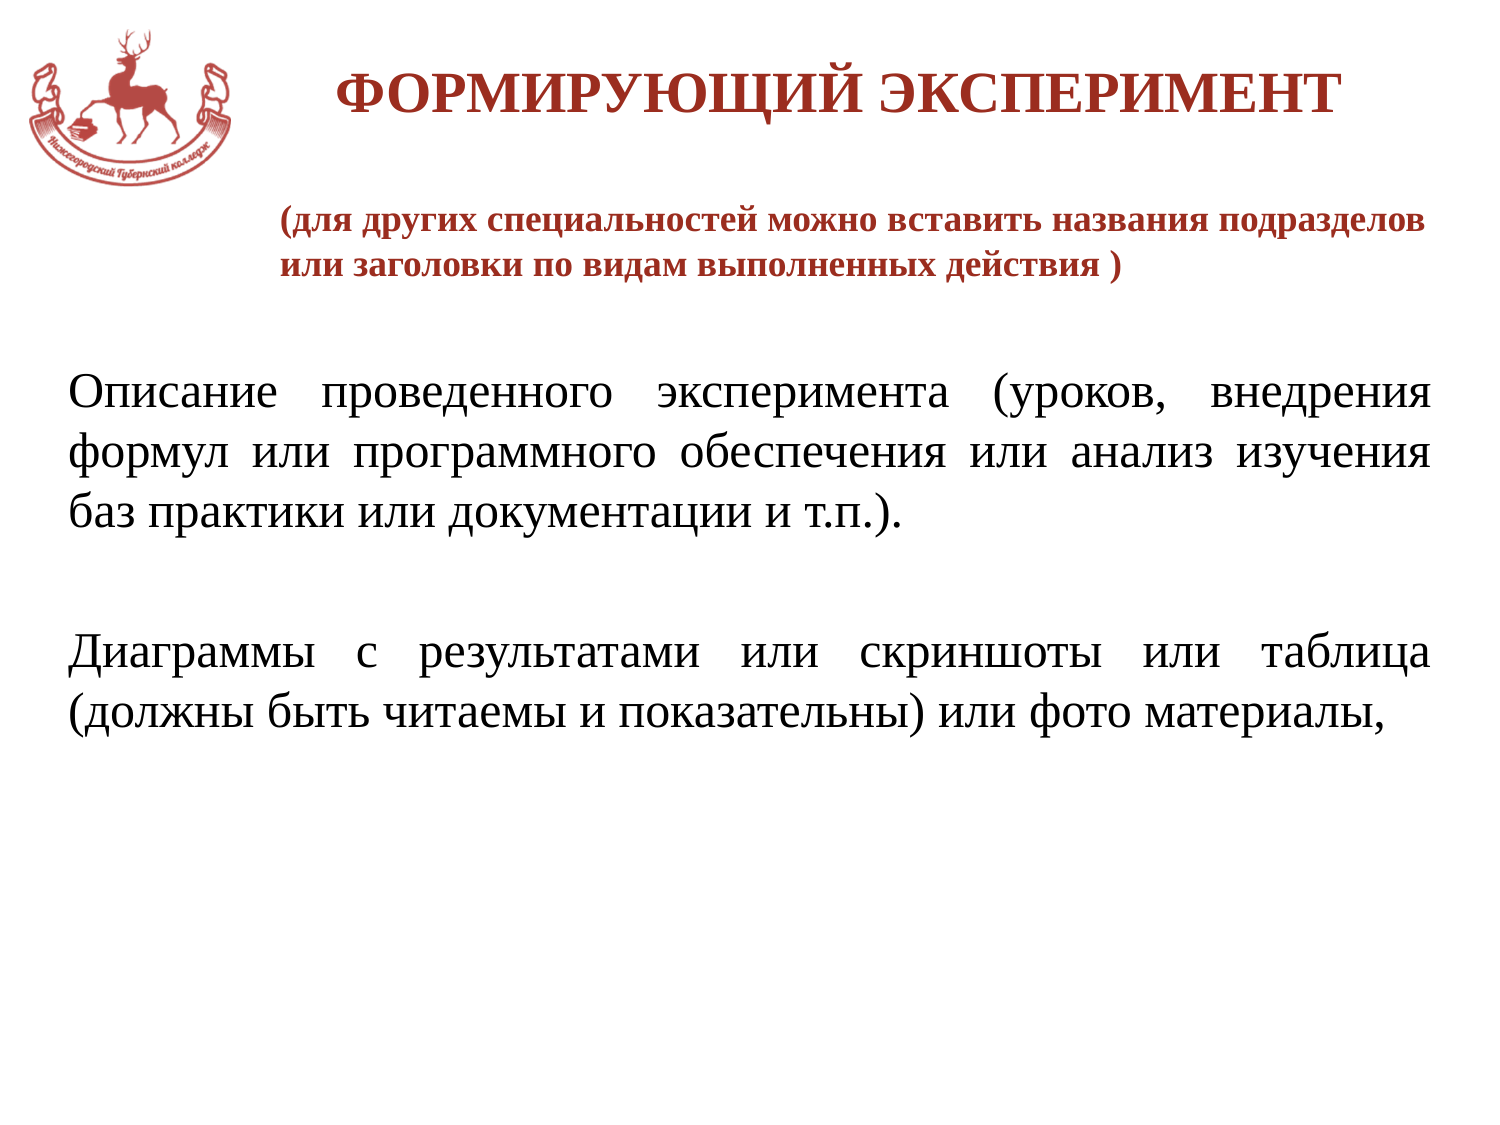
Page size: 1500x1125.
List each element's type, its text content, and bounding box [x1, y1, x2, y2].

picture [29, 29, 231, 188]
text_box (для других специальностей можно вставить названия подразделов или заголовки по видам выполненных действия ) [265, 186, 1447, 292]
title ФОРМИРУЮЩИЙ ЭКСПЕРИМЕНТ [265, 29, 1414, 149]
list Описание проведенного эксперимента (уроков, внедрения формул или программного обеспечения или анализ изучения баз практики или документации и т.п.). Диаграммы с результатами или скриншоты или таблица (должны быть читаемы и показательны) или фото материалы, [53, 349, 1447, 911]
